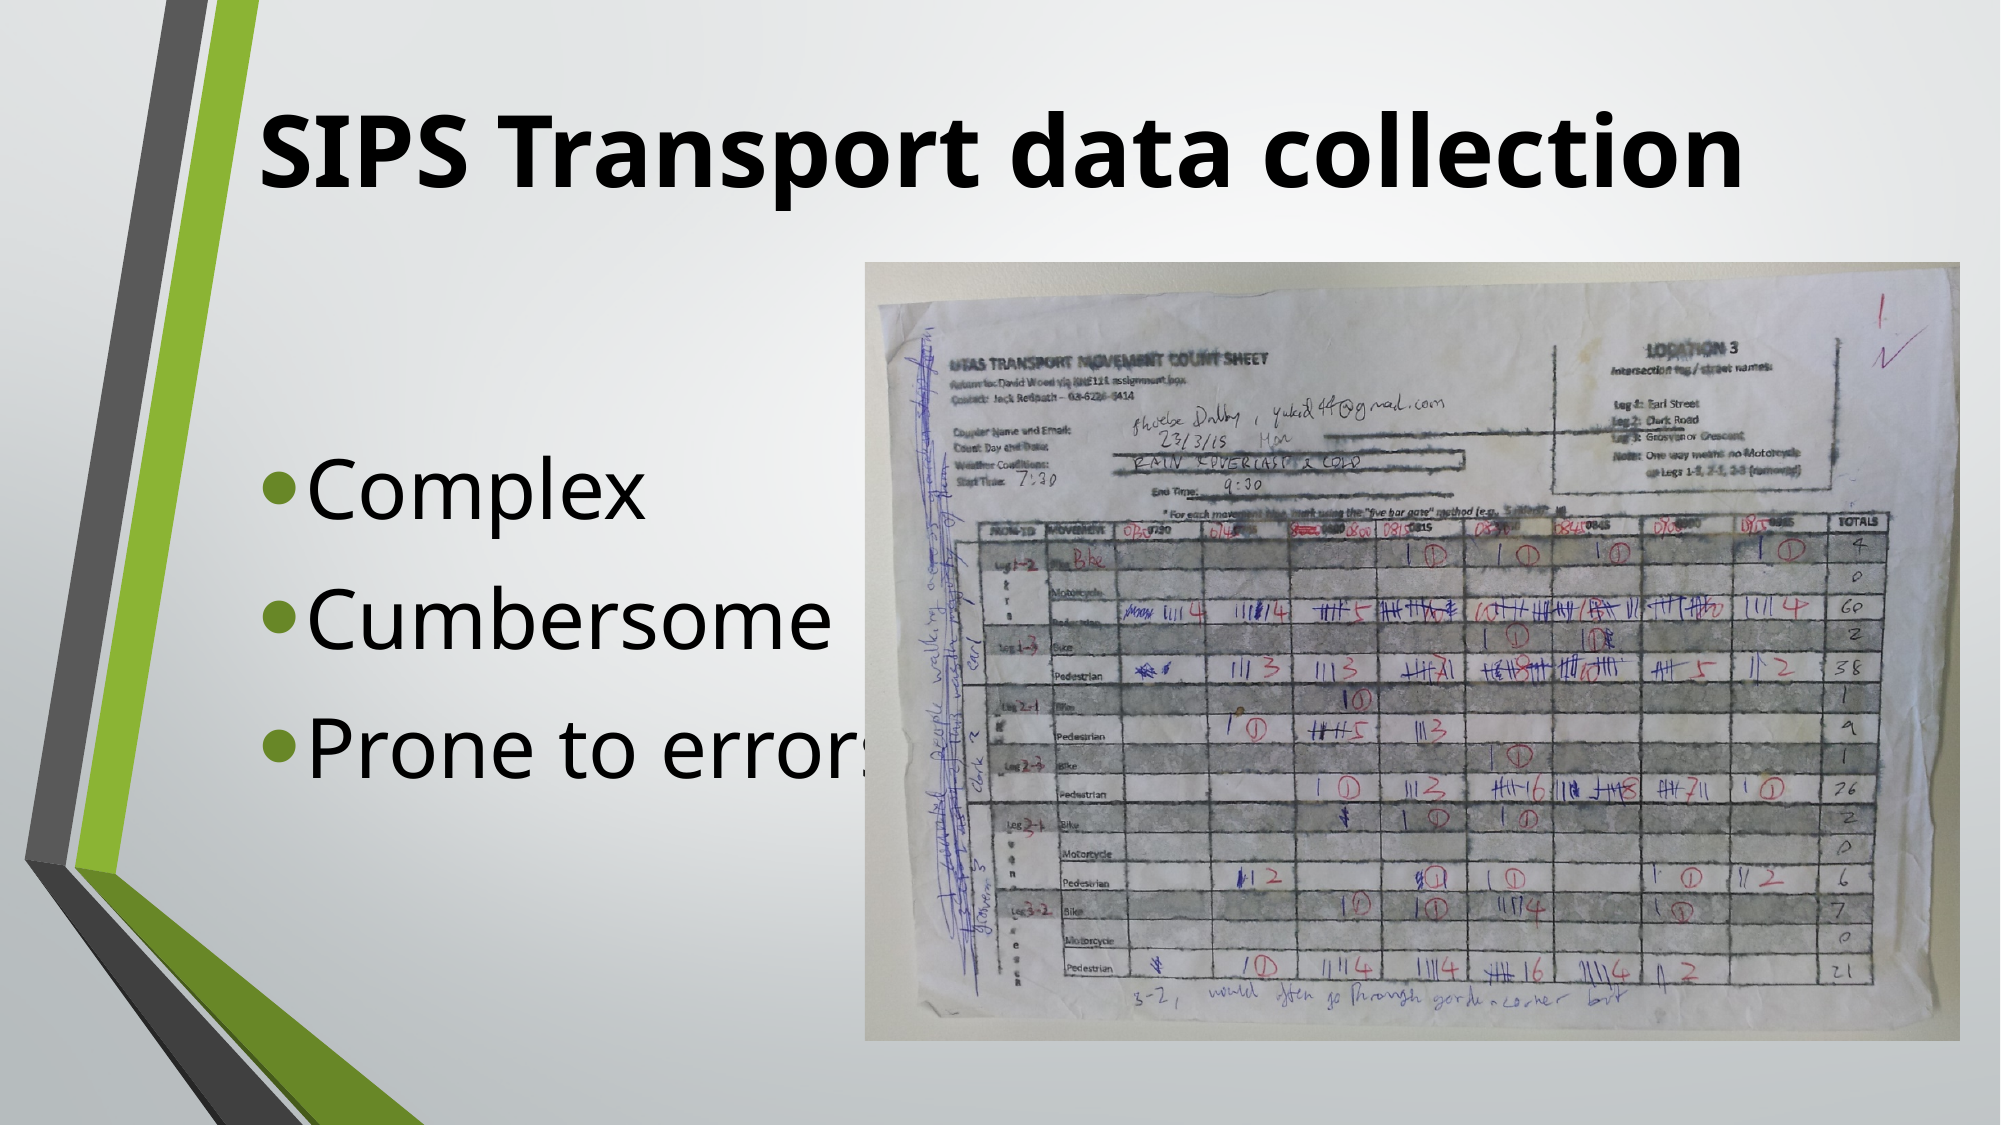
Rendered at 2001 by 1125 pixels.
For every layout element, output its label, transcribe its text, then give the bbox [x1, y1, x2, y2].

title SIPS Transport data collection [243, 32, 1887, 263]
picture [864, 262, 1961, 1041]
list Complex Cumbersome Prone to errors [243, 281, 864, 950]
